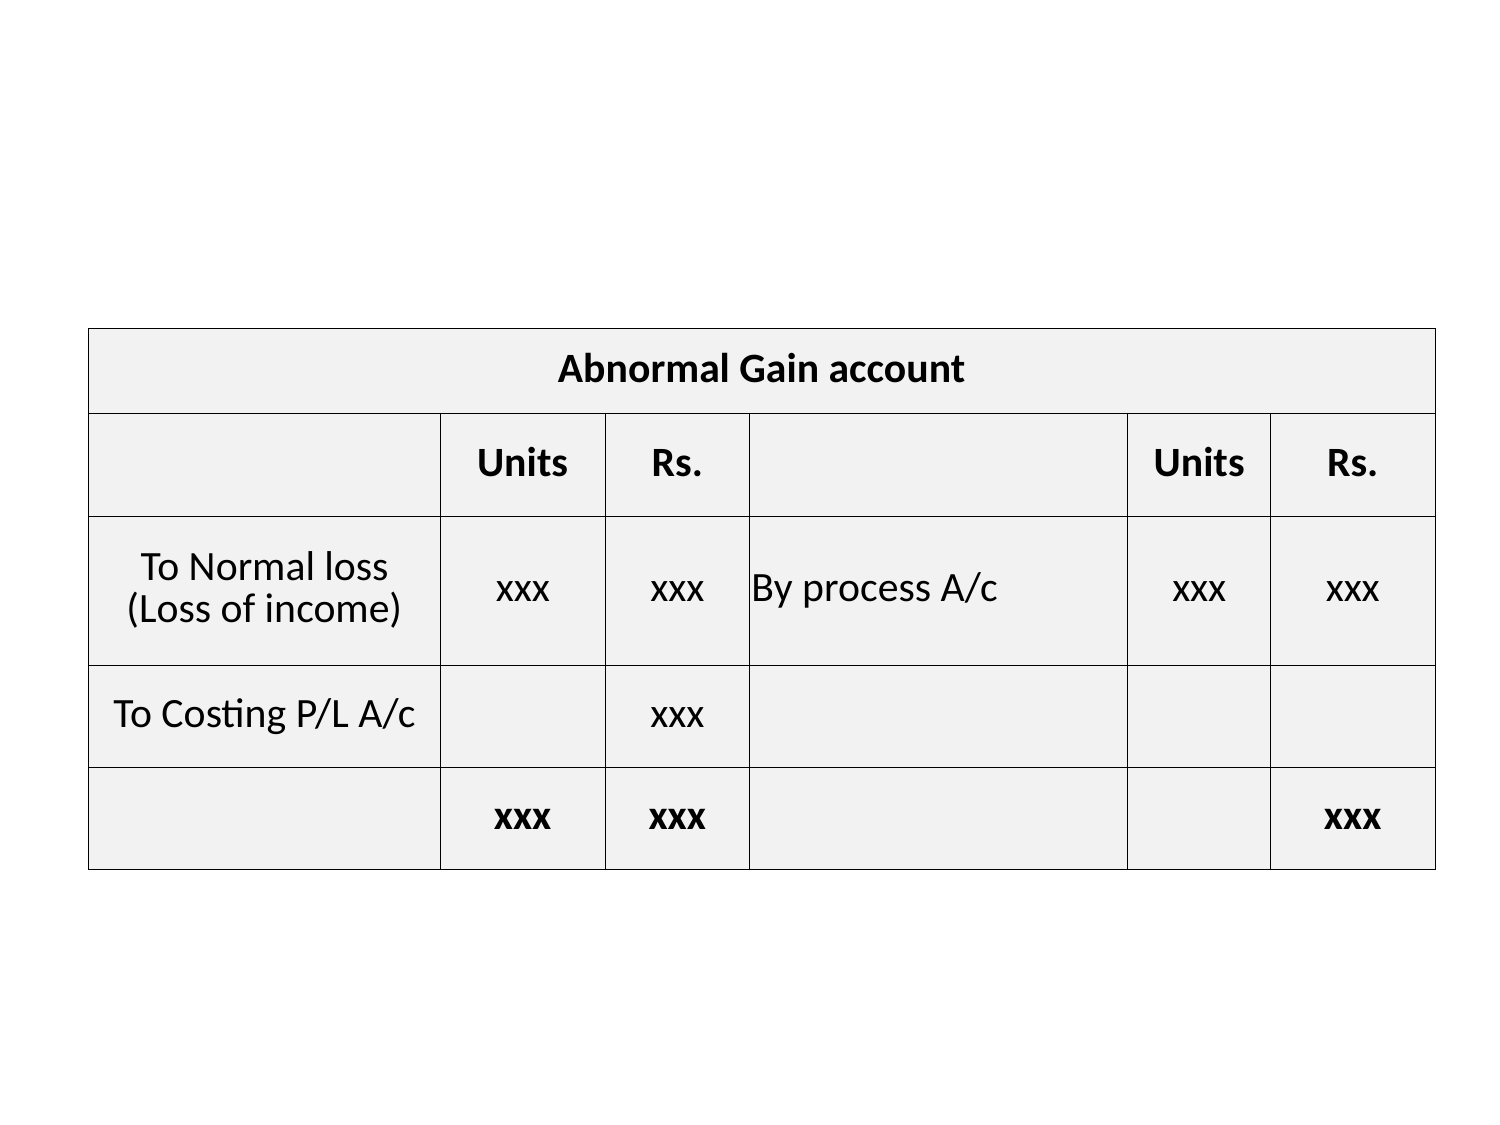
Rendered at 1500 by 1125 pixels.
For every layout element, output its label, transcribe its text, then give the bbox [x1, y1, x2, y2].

table_cell [1128, 666, 1270, 767]
table_cell [750, 414, 1127, 516]
table_cell Units [441, 414, 605, 516]
table_cell Units [1128, 414, 1270, 516]
table_cell xxx [606, 517, 749, 665]
table_cell xxx [606, 666, 749, 767]
table_cell xxx [441, 768, 605, 869]
table_cell [1271, 666, 1435, 767]
table_cell Rs. [606, 414, 749, 516]
table_cell [1128, 768, 1270, 869]
table_cell [441, 666, 605, 767]
table_cell To Costing P/L A/c [89, 666, 440, 767]
table_cell [750, 768, 1127, 869]
table_cell [750, 666, 1127, 767]
table_cell To Normal loss (Loss of income) [89, 517, 440, 665]
table_cell Rs. [1271, 414, 1435, 516]
table_cell xxx [1271, 768, 1435, 869]
table_cell xxx [441, 517, 605, 665]
table_cell xxx [1271, 517, 1435, 665]
table_cell xxx [1128, 517, 1270, 665]
table_cell [89, 768, 440, 869]
table_cell By process A/c [750, 517, 1127, 665]
table_header Abnormal Gain account [89, 329, 1435, 413]
table_cell xxx [606, 768, 749, 869]
table_cell [89, 414, 440, 516]
